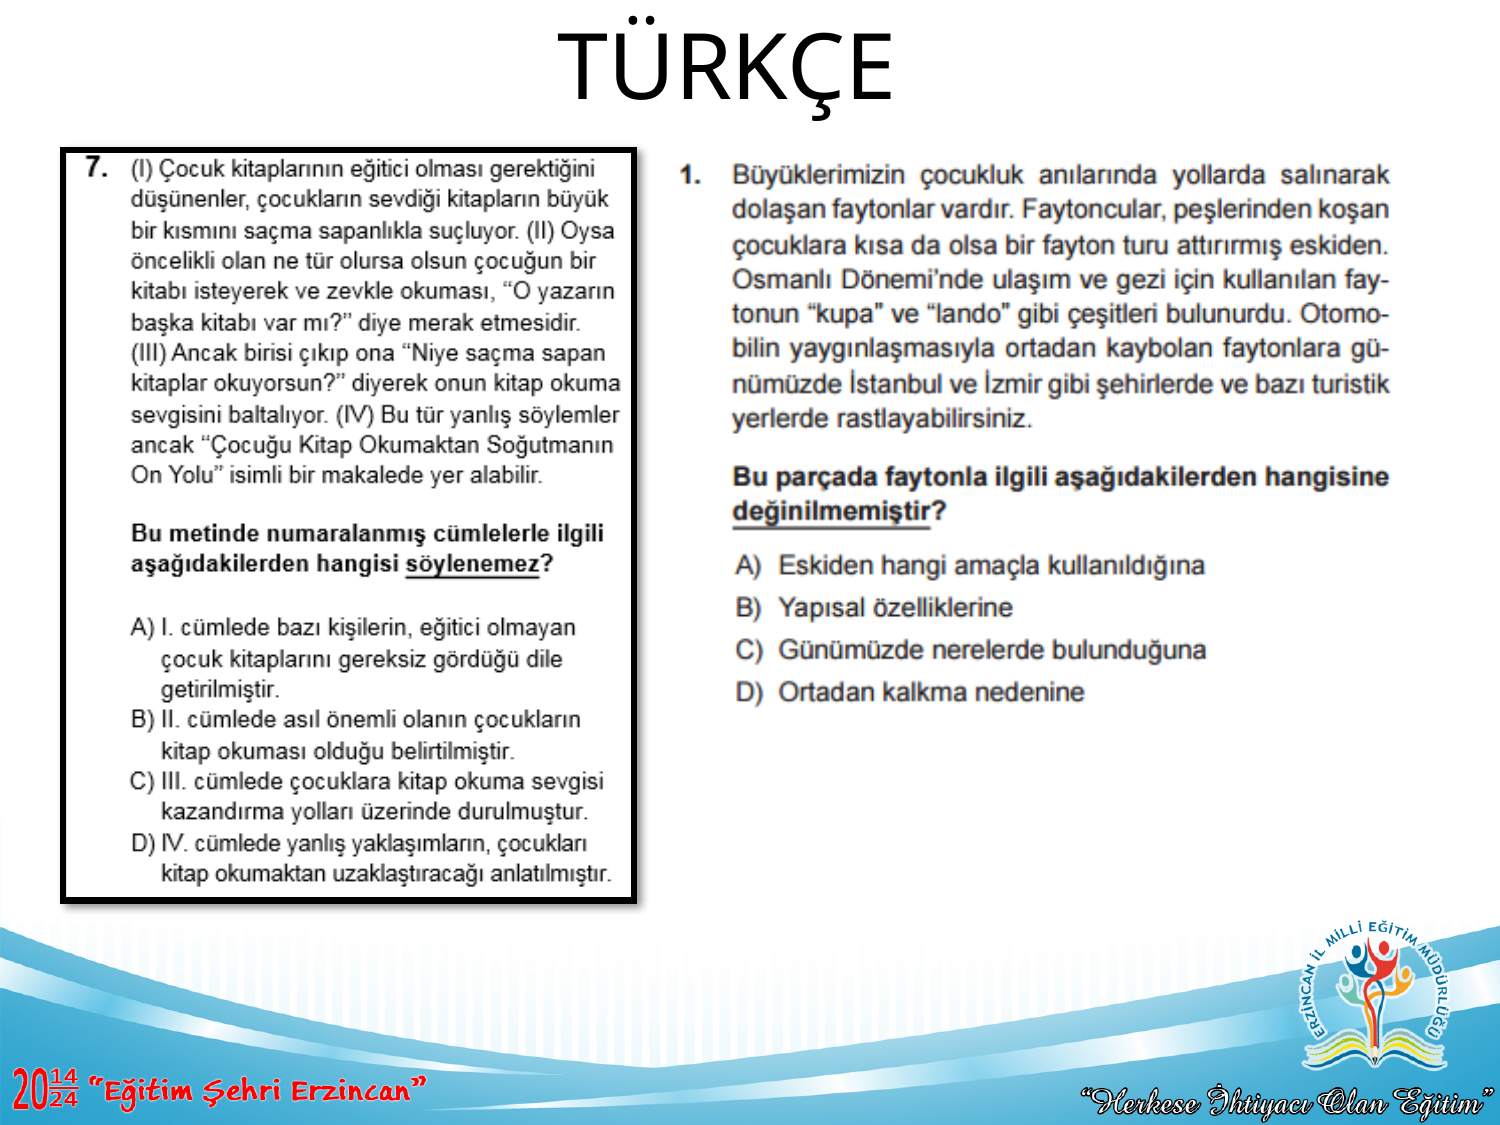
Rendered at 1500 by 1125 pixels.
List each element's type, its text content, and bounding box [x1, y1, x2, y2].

text_box [0, 0, 1500, 75]
picture [66, 152, 632, 898]
title TÜRKÇE [79, 75, 1374, 149]
picture [0, 75, 1500, 1125]
